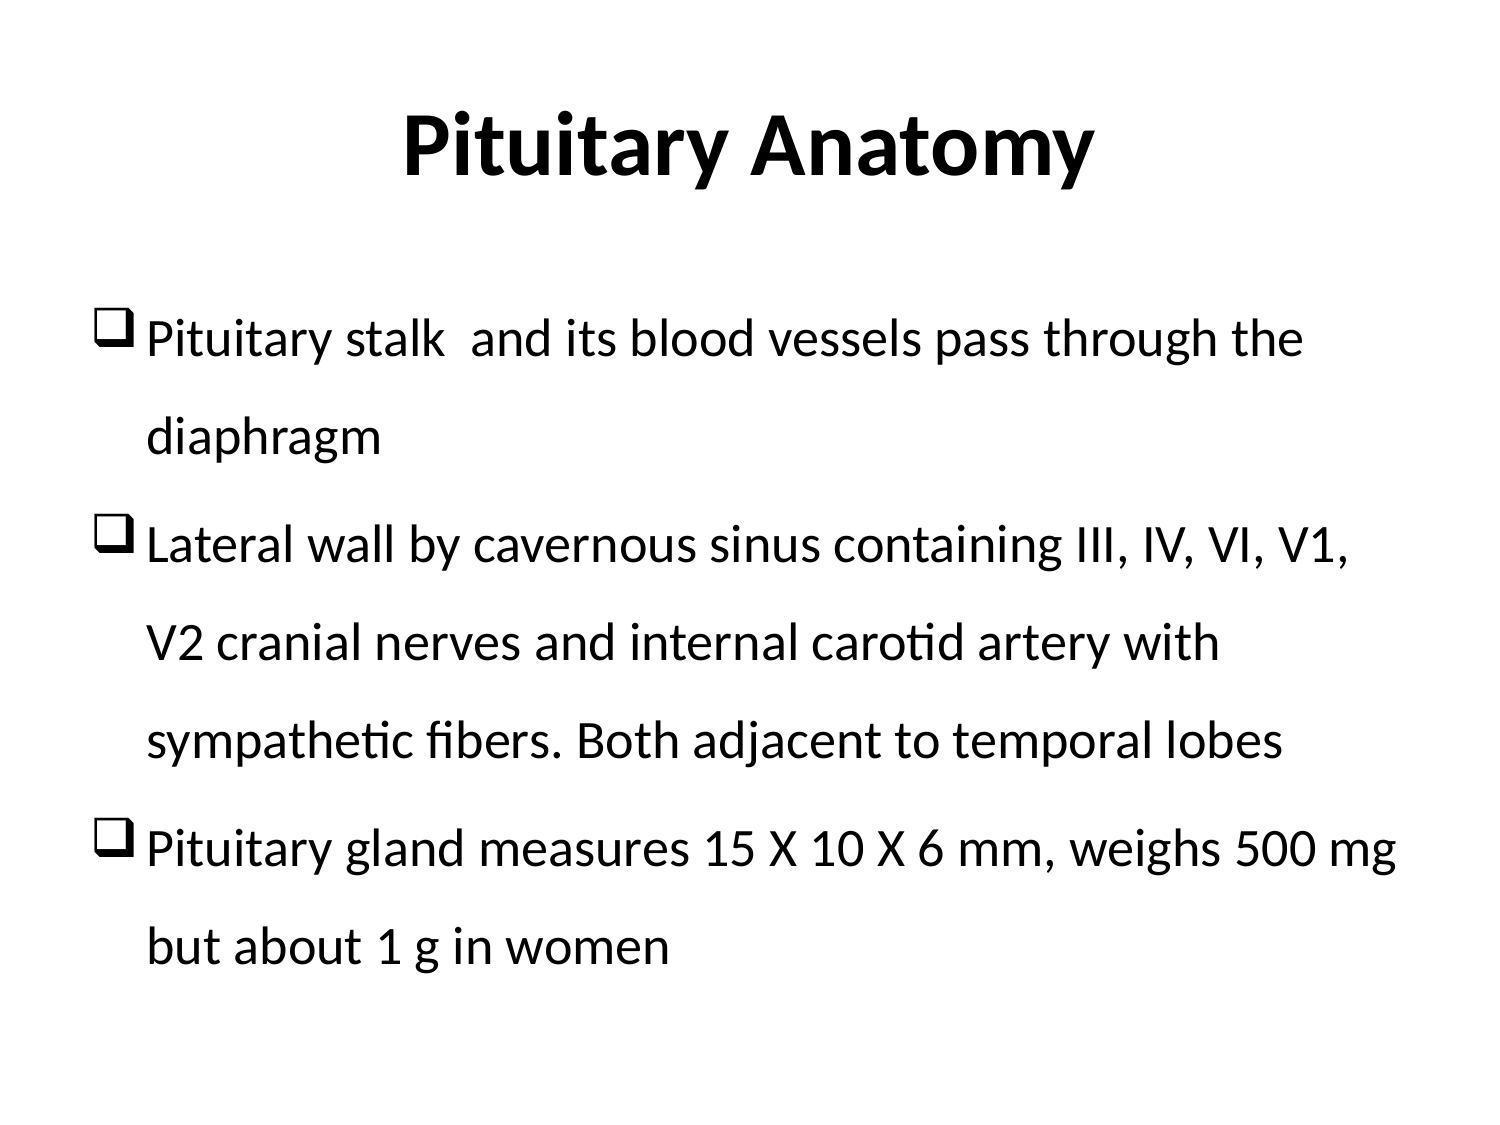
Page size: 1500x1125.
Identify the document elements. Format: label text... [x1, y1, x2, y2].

title Pituitary Anatomy [75, 45, 1425, 233]
list Pituitary stalk and its blood vessels pass through the diaphragm Lateral wall by cavernous sinus containing III, IV, VI, V1, V2 cranial nerves and internal carotid artery with sympathetic fibers. Both adjacent to temporal lobes Pituitary gland measures 15 X 10 X 6 mm, weighs 500 mg but about 1 g in women [75, 262, 1425, 1005]
